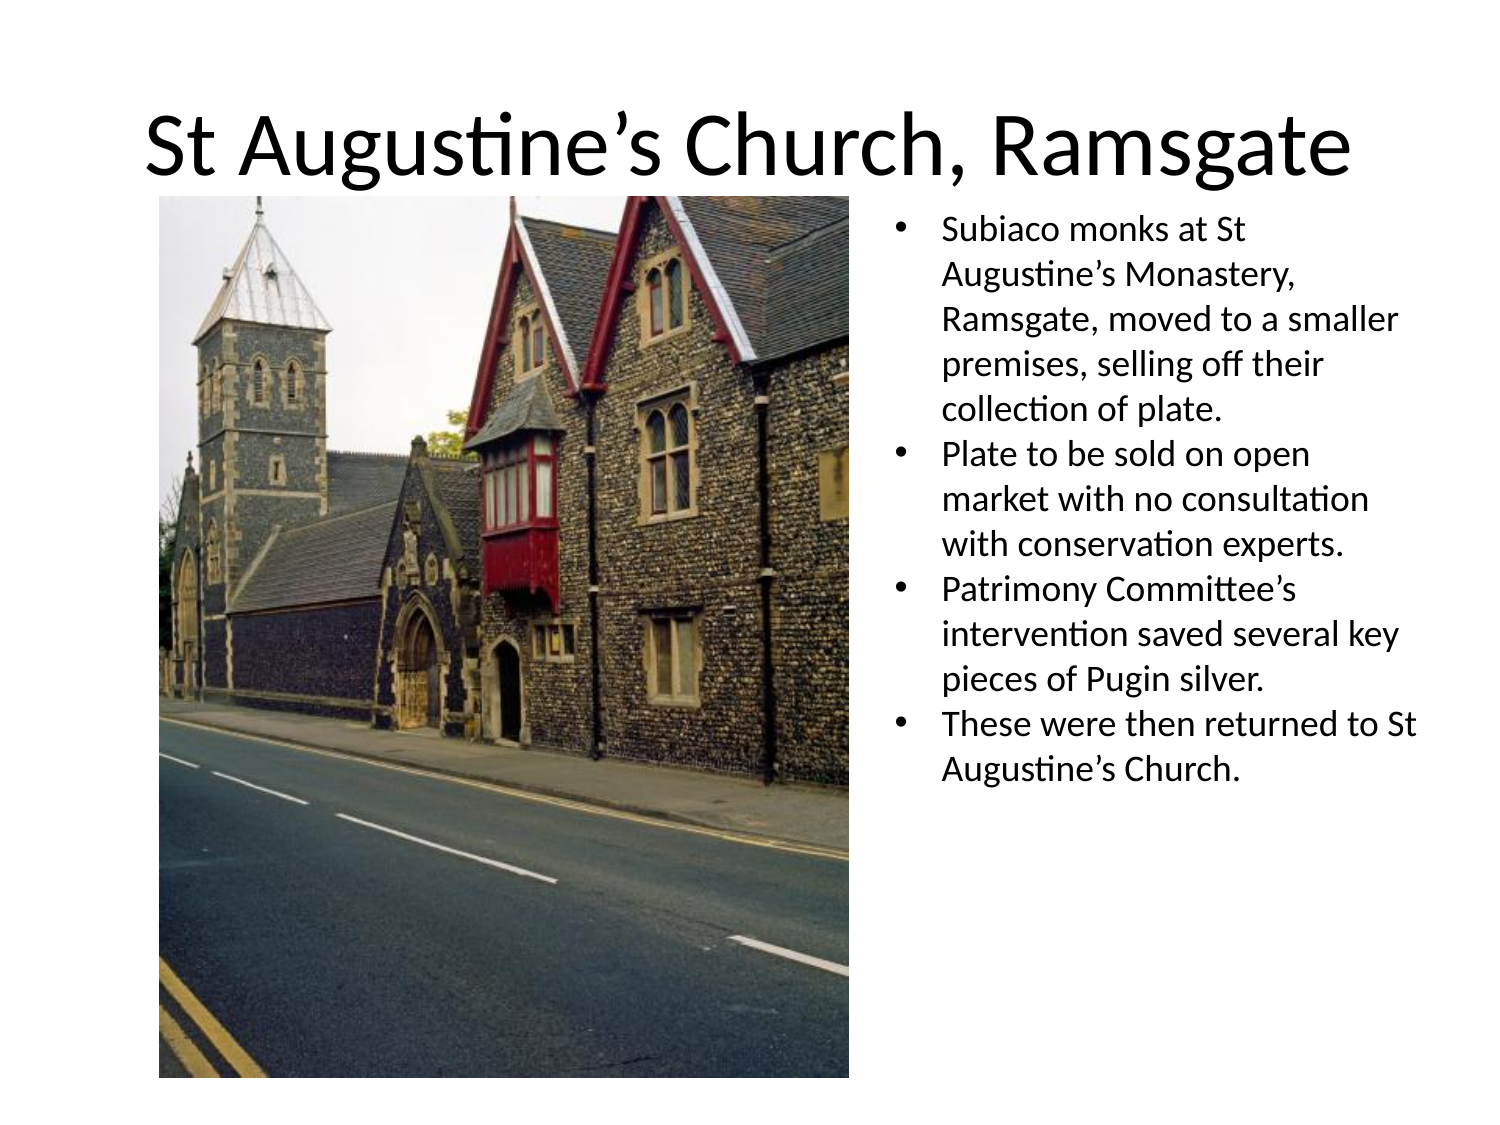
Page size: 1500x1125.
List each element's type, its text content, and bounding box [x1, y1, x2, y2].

picture [159, 195, 850, 1078]
text_box Subiaco monks at St Augustine’s Monastery, Ramsgate, moved to a smaller premises, selling off their collection of plate. Plate to be sold on open market with no consultation with conservation experts. Patrimony Committee’s intervention saved several key pieces of Pugin silver. These were then returned to St Augustine’s Church. [879, 196, 1436, 841]
title St Augustine’s Church, Ramsgate [75, 45, 1425, 233]
